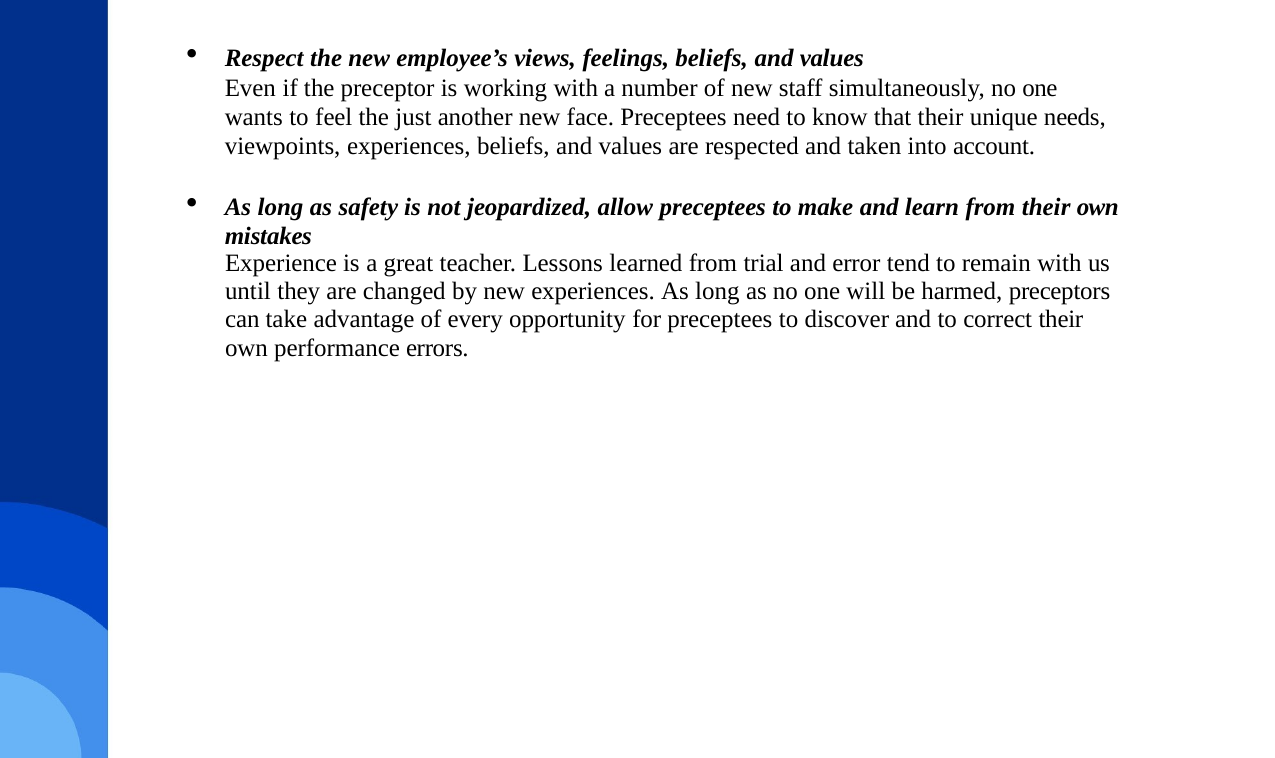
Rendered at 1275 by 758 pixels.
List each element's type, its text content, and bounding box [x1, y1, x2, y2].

text_box Respect the new employee’s views, feelings, beliefs, and values Even if the preceptor is working with a number of new staff simultaneously, no one wants to feel the just another new face. Preceptees need to know that their unique needs, viewpoints, experiences, beliefs, and values are respected and taken into account. As long as safety is not jeopardized, allow preceptees to make and learn from their own mistakes Experience is a great teacher. Lessons learned from trial and error tend to remain with us until they are changed by new experiences. As long as no one will be harmed, preceptors can take advantage of every opportunity for preceptees to discover and to correct their own performance errors. [185, 40, 1122, 362]
picture [0, 0, 1275, 758]
